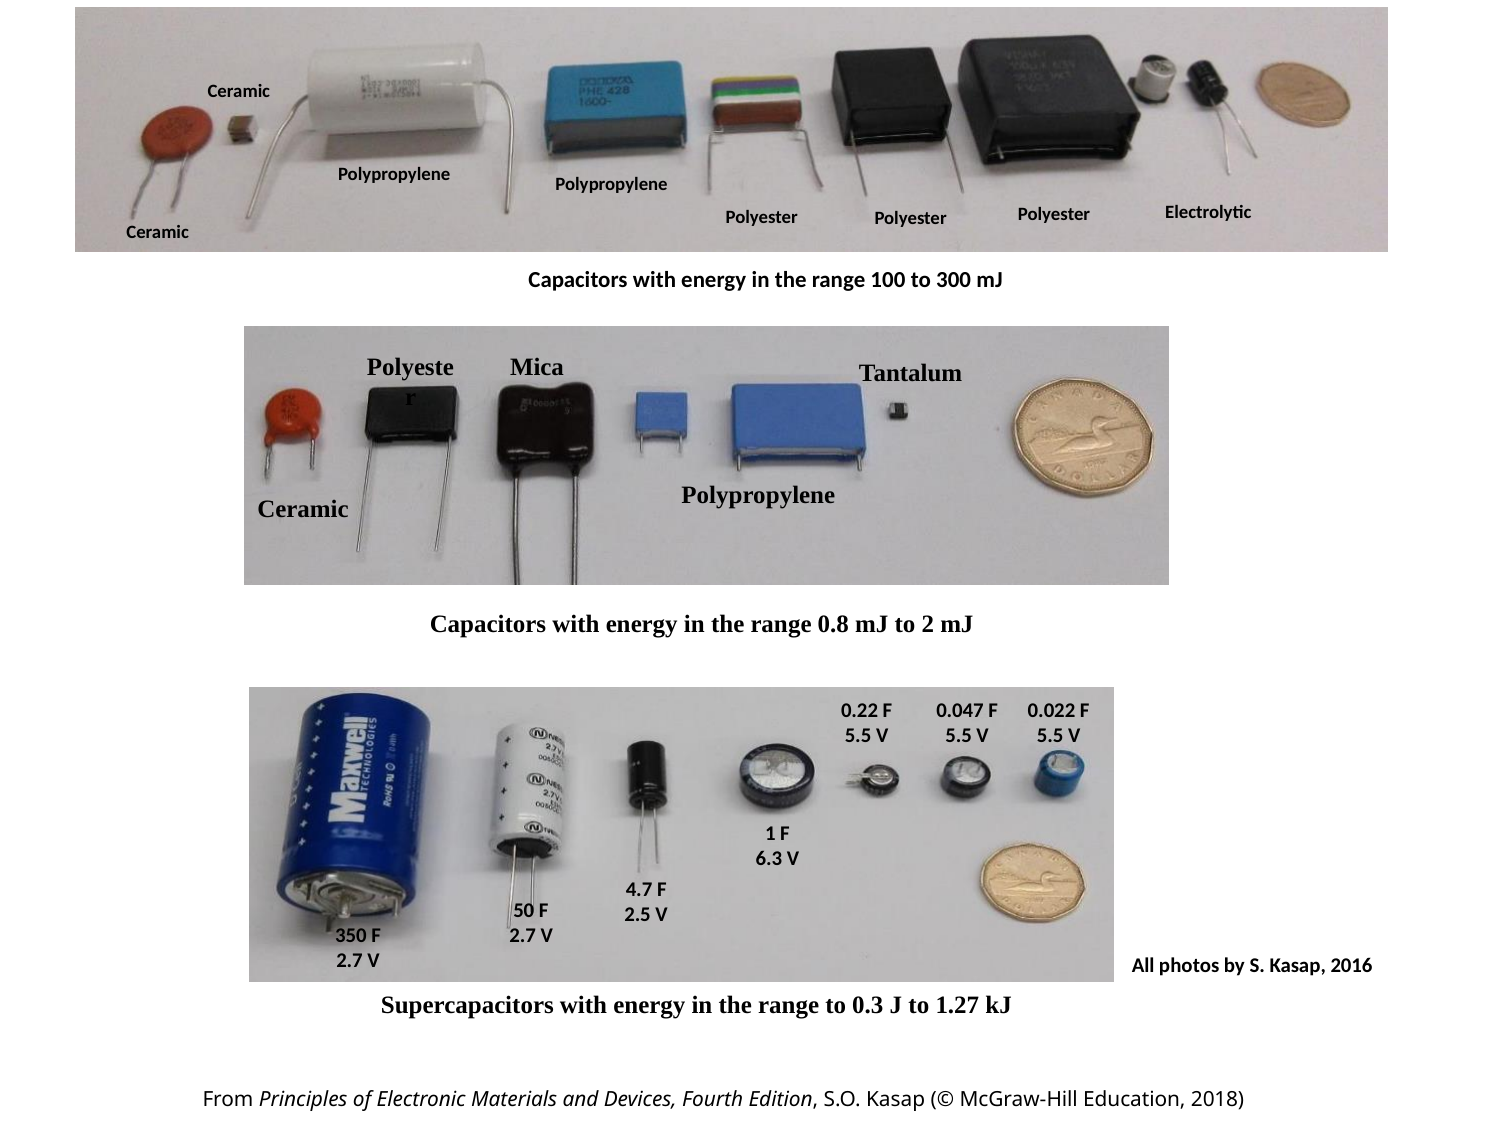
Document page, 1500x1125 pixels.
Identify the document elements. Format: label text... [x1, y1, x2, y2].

text_box All photos by S. Kasap, 2016 [1099, 943, 1388, 984]
text_box Capacitors with energy in the range 100 to 300 mJ [450, 257, 1082, 300]
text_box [249, 687, 1129, 982]
text_box Capacitors with energy in the range 0.8 mJ to 2 mJ [374, 600, 1030, 645]
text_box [231, 326, 1169, 585]
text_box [74, 7, 1388, 256]
footer From Principles of Electronic Materials and Devices, Fourth Edition, S.O. Kasap (© McGraw-Hill Education, 2018) [0, 1072, 1447, 1125]
text_box Supercapacitors with energy in the range to 0.3 J to 1.27 kJ [268, 982, 1125, 1026]
